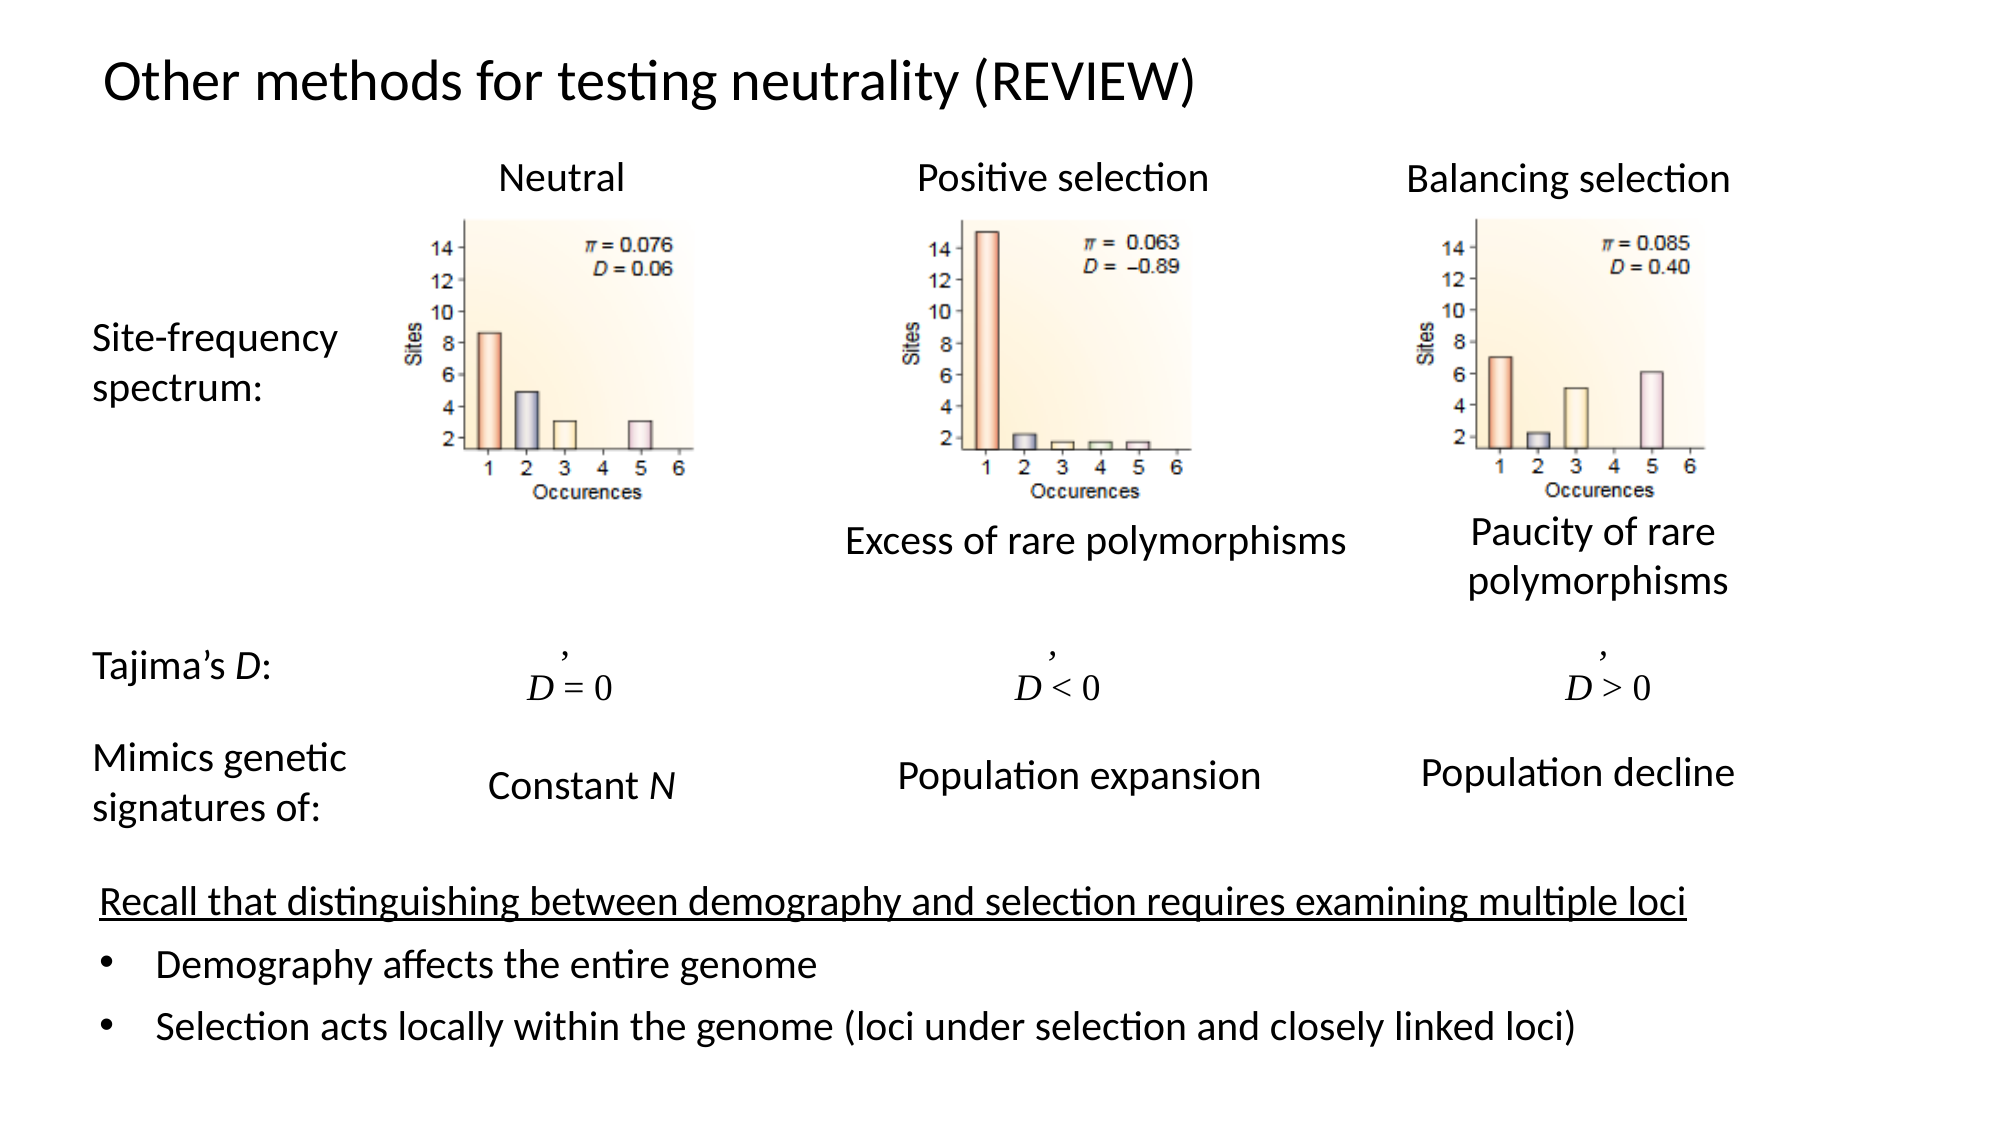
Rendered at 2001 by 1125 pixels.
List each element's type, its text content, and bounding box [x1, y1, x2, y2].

text_box Other methods for testing neutrality (Review) [88, 42, 1567, 118]
text_box Constant N [473, 750, 719, 815]
text_box Population decline [1406, 737, 1831, 802]
text_box Recall that distinguishing between demography and selection requires examining multiple loci Demography affects the entire genome Selection acts locally within the genome (loci under selection and closely linked loci) [84, 866, 1716, 1057]
text_box Paucity of rare polymorphisms [1452, 506, 1744, 611]
text_box Positive selection [902, 142, 1225, 208]
picture [398, 215, 742, 506]
text_box Balancing selection [1391, 143, 1747, 209]
picture [891, 215, 1234, 506]
text_box Tajima’s D: [77, 630, 368, 696]
text_box Excess of rare polymorphisms [830, 505, 1362, 571]
text_box Population expansion [882, 740, 1308, 806]
text_box Mimics genetic signatures of: [77, 722, 399, 838]
picture [1406, 215, 1749, 506]
text_box Site-frequency spectrum: [77, 302, 368, 418]
text_box Neutral [483, 142, 641, 208]
